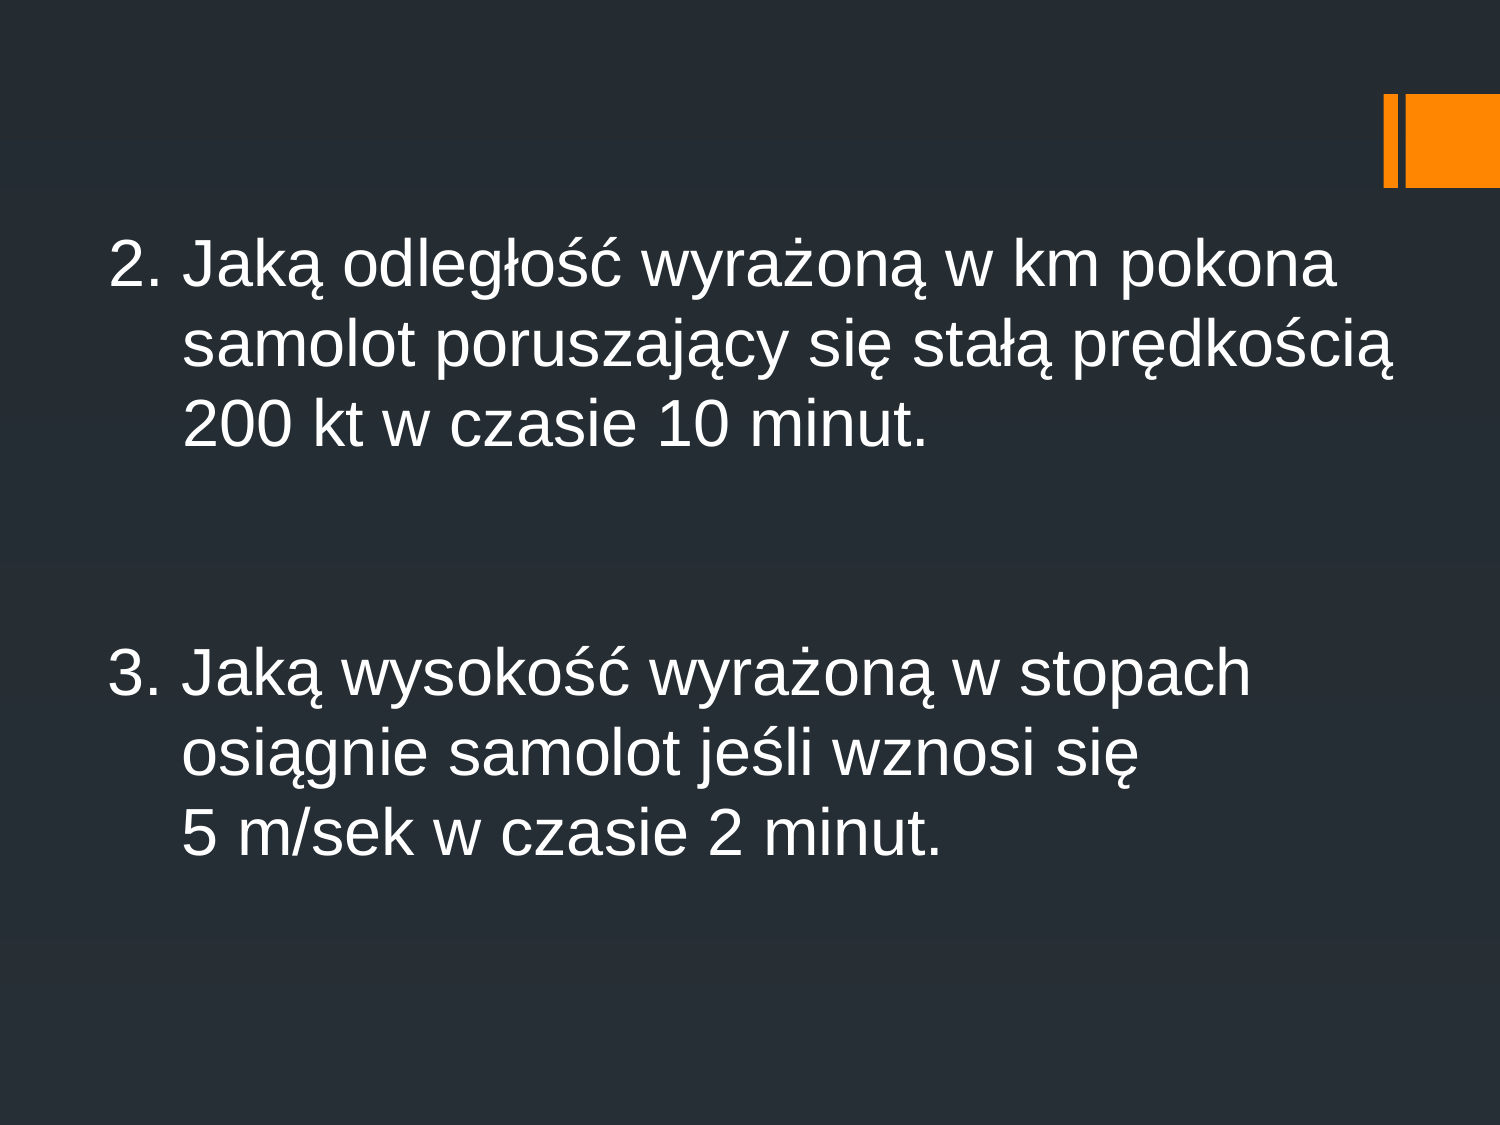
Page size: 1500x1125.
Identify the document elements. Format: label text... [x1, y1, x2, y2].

text_box 3. Jaką wysokość wyrażoną w stopach osiągnie samolot jeśli wznosi się 5 m/sek w czasie 2 minut. [93, 621, 1288, 957]
text_box 2. Jaką odległość wyrażoną w km pokona samolot poruszający się stałą prędkością 200 kt w czasie 10 minut. [94, 212, 1429, 467]
